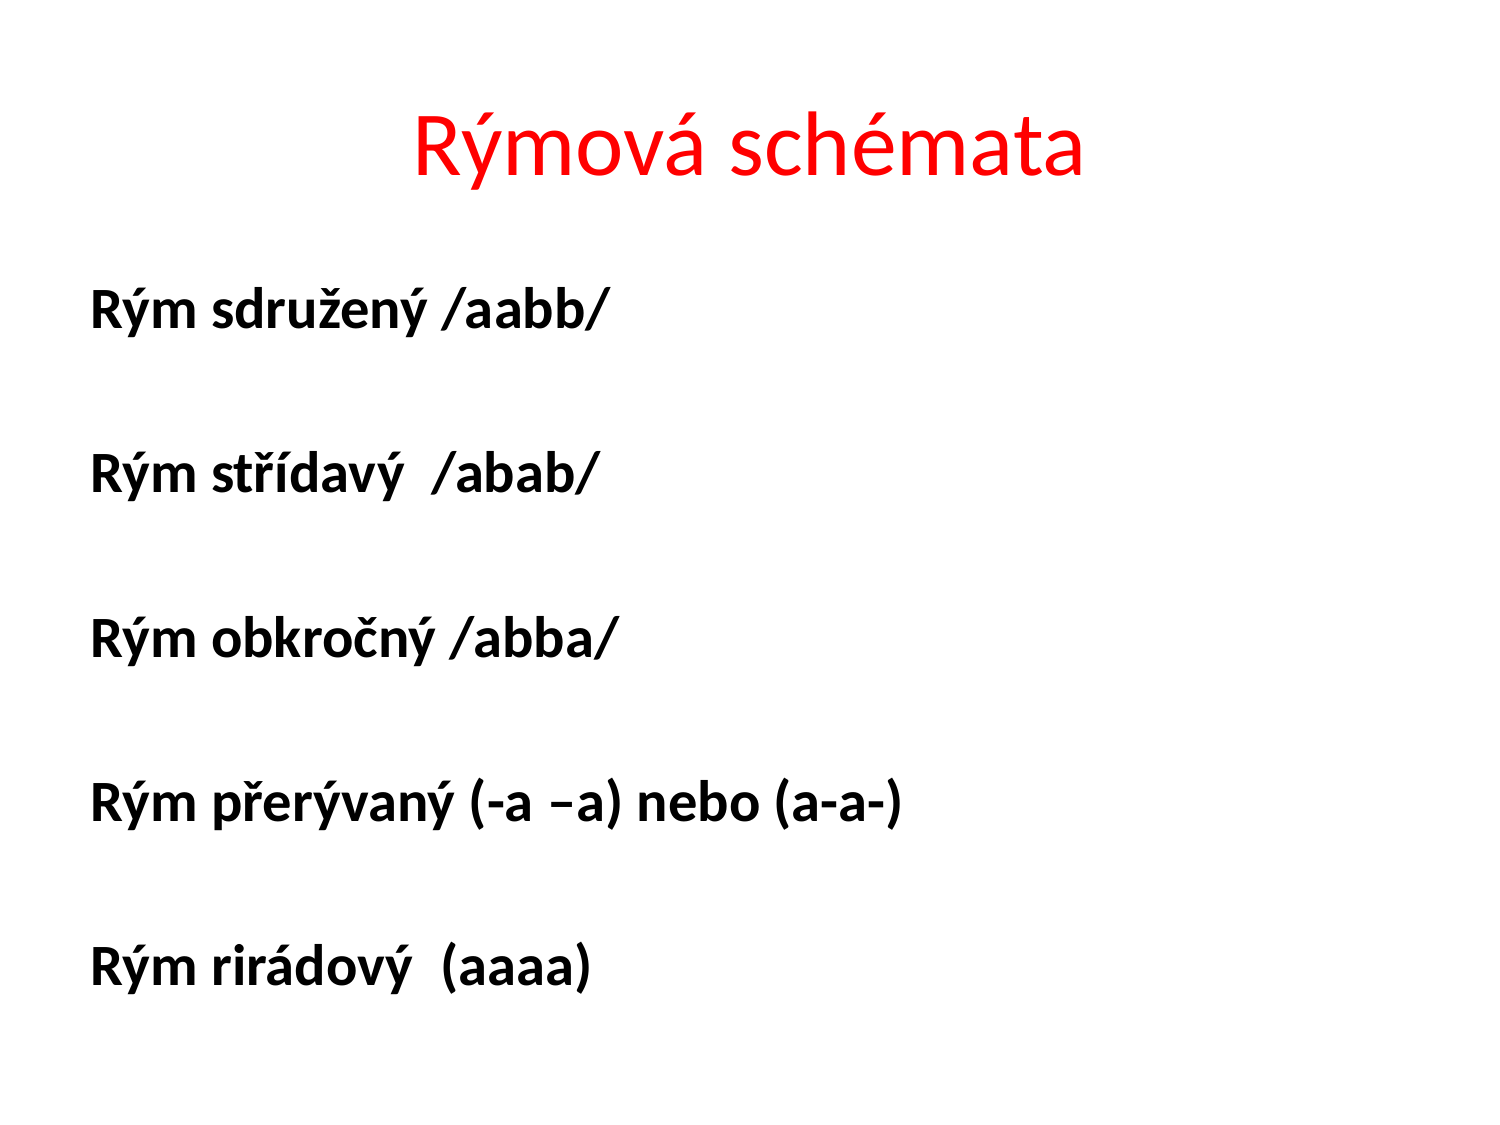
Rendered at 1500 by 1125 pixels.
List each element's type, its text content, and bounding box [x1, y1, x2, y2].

list Rým sdružený /aabb/ Rým střídavý /abab/ Rým obkročný /abba/ Rým přerývaný (-a –a) nebo (a-a-) Rým rirádový (aaaa) [75, 262, 1425, 1005]
title Rýmová schémata [75, 45, 1425, 233]
